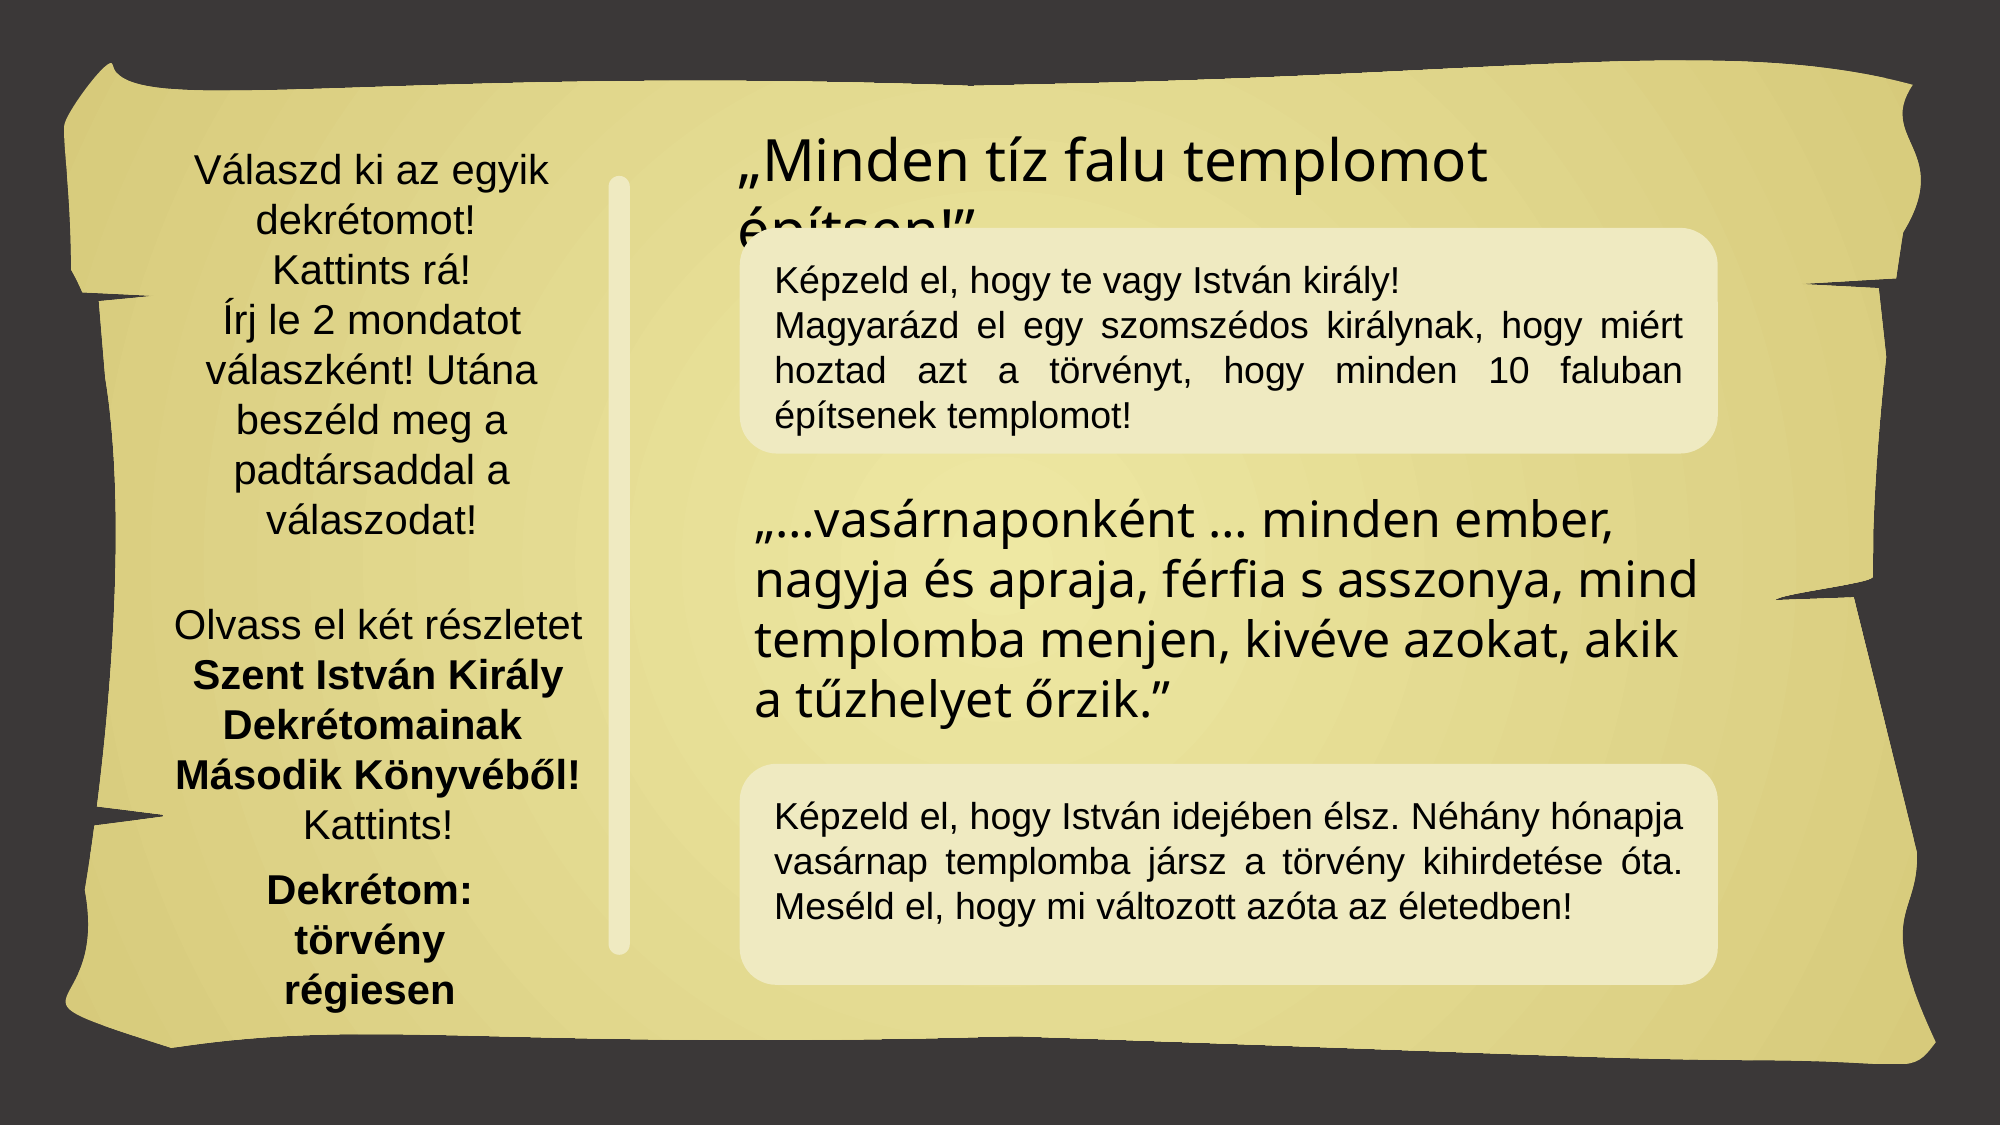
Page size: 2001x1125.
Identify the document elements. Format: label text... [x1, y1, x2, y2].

text_box [64, 60, 1936, 1065]
text_box Képzeld el, hogy te vagy István király! Magyarázd el egy szomszédos királynak, hogy miért hoztad azt a törvényt, hogy minden 10 faluban építsenek templomot! [738, 226, 1719, 455]
text_box Válaszd ki az egyik dekrétomot! Kattints rá! Írj le 2 mondatot válaszként! Utána beszéld meg a padtársaddal a válaszodat! [147, 125, 596, 561]
text_box „Minden tíz falu templomot építsen!” [722, 115, 1735, 271]
text_box [607, 174, 631, 956]
text_box Dekrétom: törvény régiesen [185, 844, 555, 1031]
text_box Olvass el két részletet Szent István Király Dekrétomainak Második Könyvéből! Kattints! [147, 580, 607, 866]
text_box Képzeld el, hogy István idejében élsz. Néhány hónapja vasárnap templomba jársz a törvény kihirdetése óta. Meséld el, hogy mi változott azóta az életedben! [738, 762, 1719, 986]
text_box „…vasárnaponként … minden ember, nagyja és apraja, férfia s asszonya, mind templomba menjen, kivéve azokat, akik a tűzhelyet őrzik.” [739, 479, 1718, 735]
